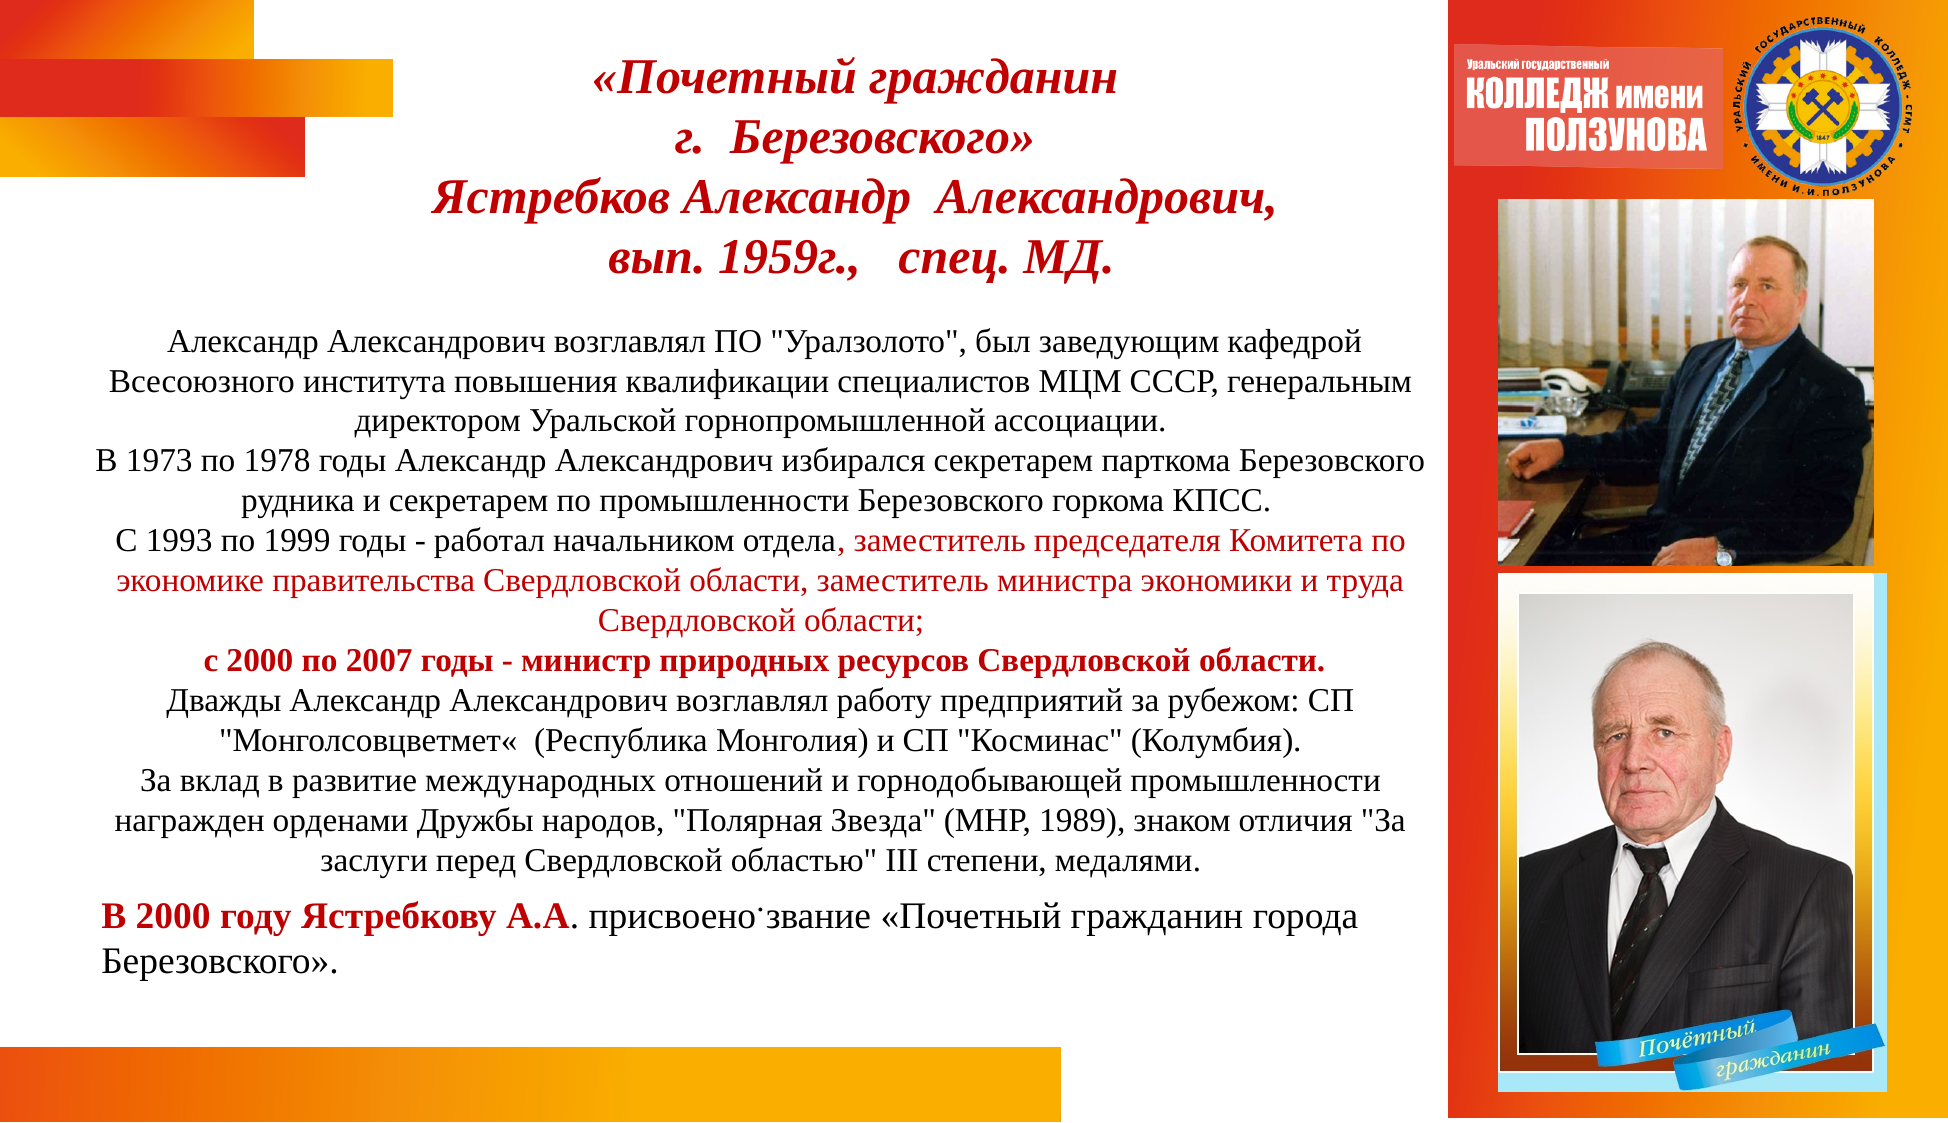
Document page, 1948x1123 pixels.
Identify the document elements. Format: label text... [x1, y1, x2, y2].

text_box В 2000 году Ястребкову А.А. присвоено звание «Почетный гражданин города Березовского». [86, 748, 1443, 1034]
picture [0, 1046, 1061, 1123]
picture [1733, 17, 1912, 196]
picture [1498, 573, 1887, 1092]
picture [1498, 199, 1874, 566]
text_box Александр Александрович возглавлял ПО "Уралзолото", был заведующим кафедрой Всесоюзного института повышения квалификации специалистов МЦМ СССР, генеральным директором Уральской горнопромышленной ассоциации. В 1973 по 1978 годы Александр Александрович избирался секретарем парткома Березовского рудника и секретарем по промышленности Березовского горкома КПСС. С 1993 по 1999 годы - работал начальником отдела, заместитель председателя Комитета по экономике правительства Свердловской области, заместитель министра экономики и труда Свердловской области; с 2000 по 2007 годы - министр природных ресурсов Свердловской области. Дважды Александр Александрович возглавлял работу предприятий за рубежом: СП "Монголсовцветмет« (Республика Монголия) и СП "Косминас" (Колумбия). За вклад в развитие международных отношений и горнодобывающей промышленности награжден орденами Дружбы народов, "Полярная Звезда" (МНР, 1989), знаком отличия "За заслуги перед Свердловской областью" III степени, медалями. . [61, 311, 1443, 965]
picture [0, 0, 393, 177]
text_box «Почетный гражданин г. Березовского» Ястребков Александр Александрович, вып. 1959г., спец. МД. [261, 36, 1443, 352]
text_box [1448, 0, 1948, 1119]
